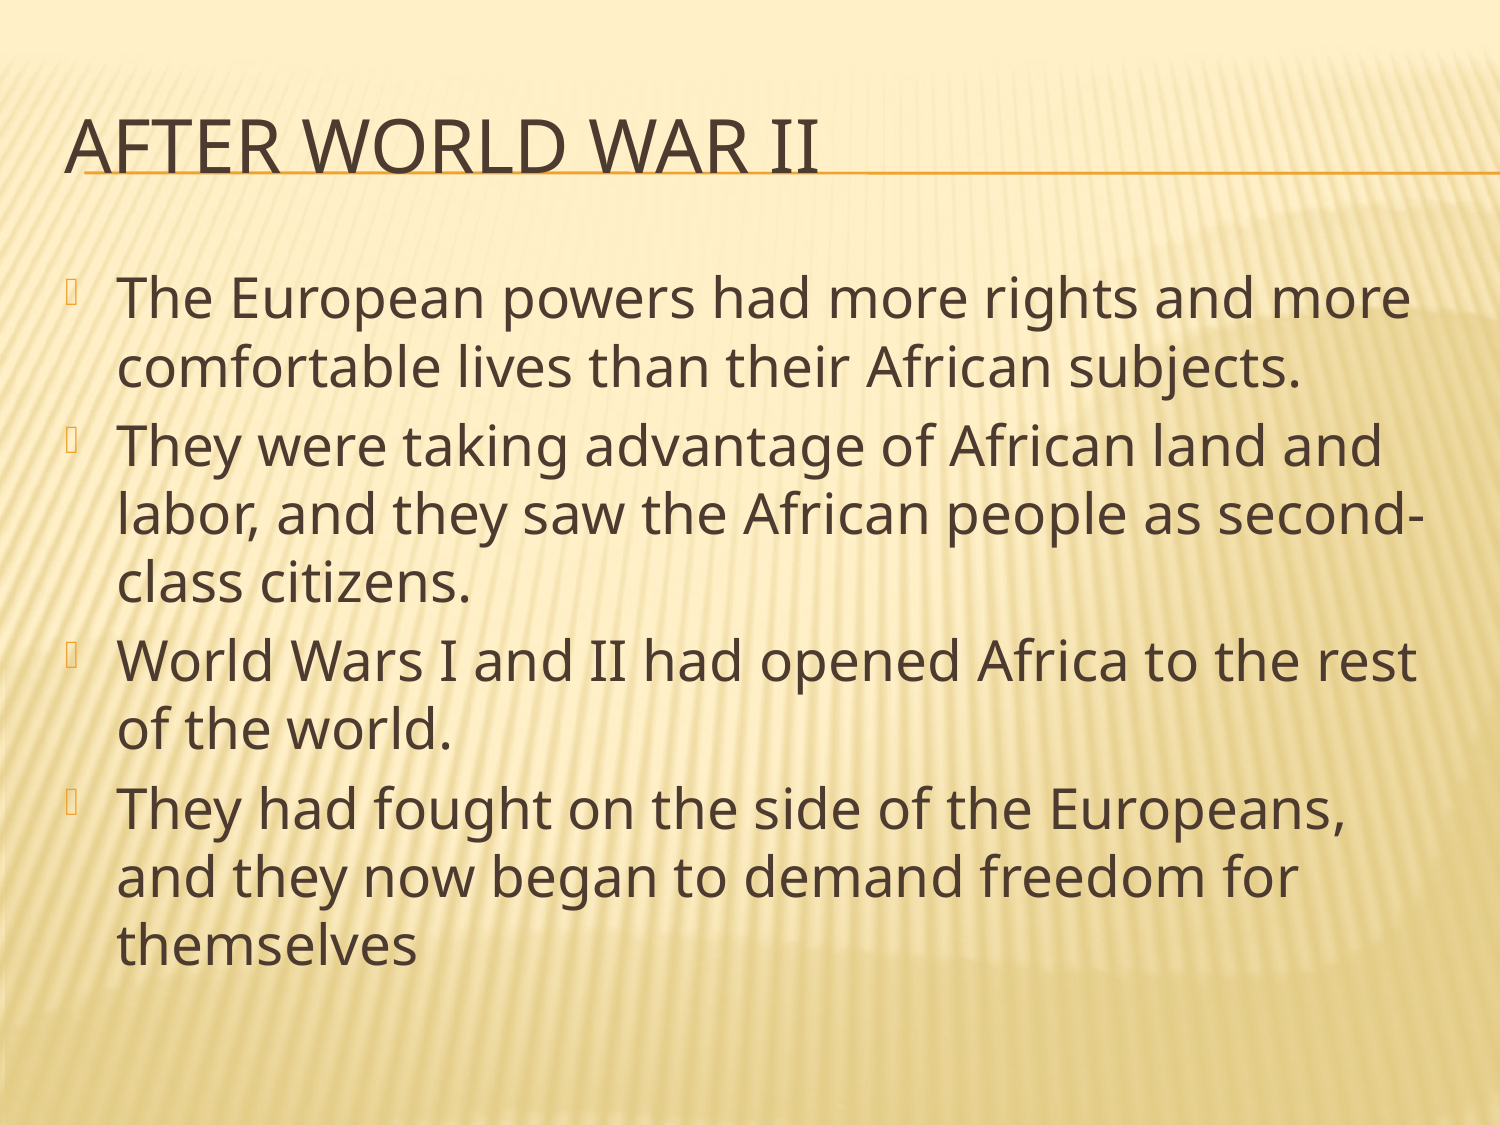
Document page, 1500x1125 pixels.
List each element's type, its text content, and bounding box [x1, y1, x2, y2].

title AFTER WORLD WAR II [50, 75, 1475, 213]
list The European powers had more rights and more comfortable lives than their African subjects. They were taking advantage of African land and labor, and they saw the African people as second-class citizens. World Wars I and II had opened Africa to the rest of the world. They had fought on the side of the Europeans, and they now began to demand freedom for themselves [50, 254, 1475, 998]
